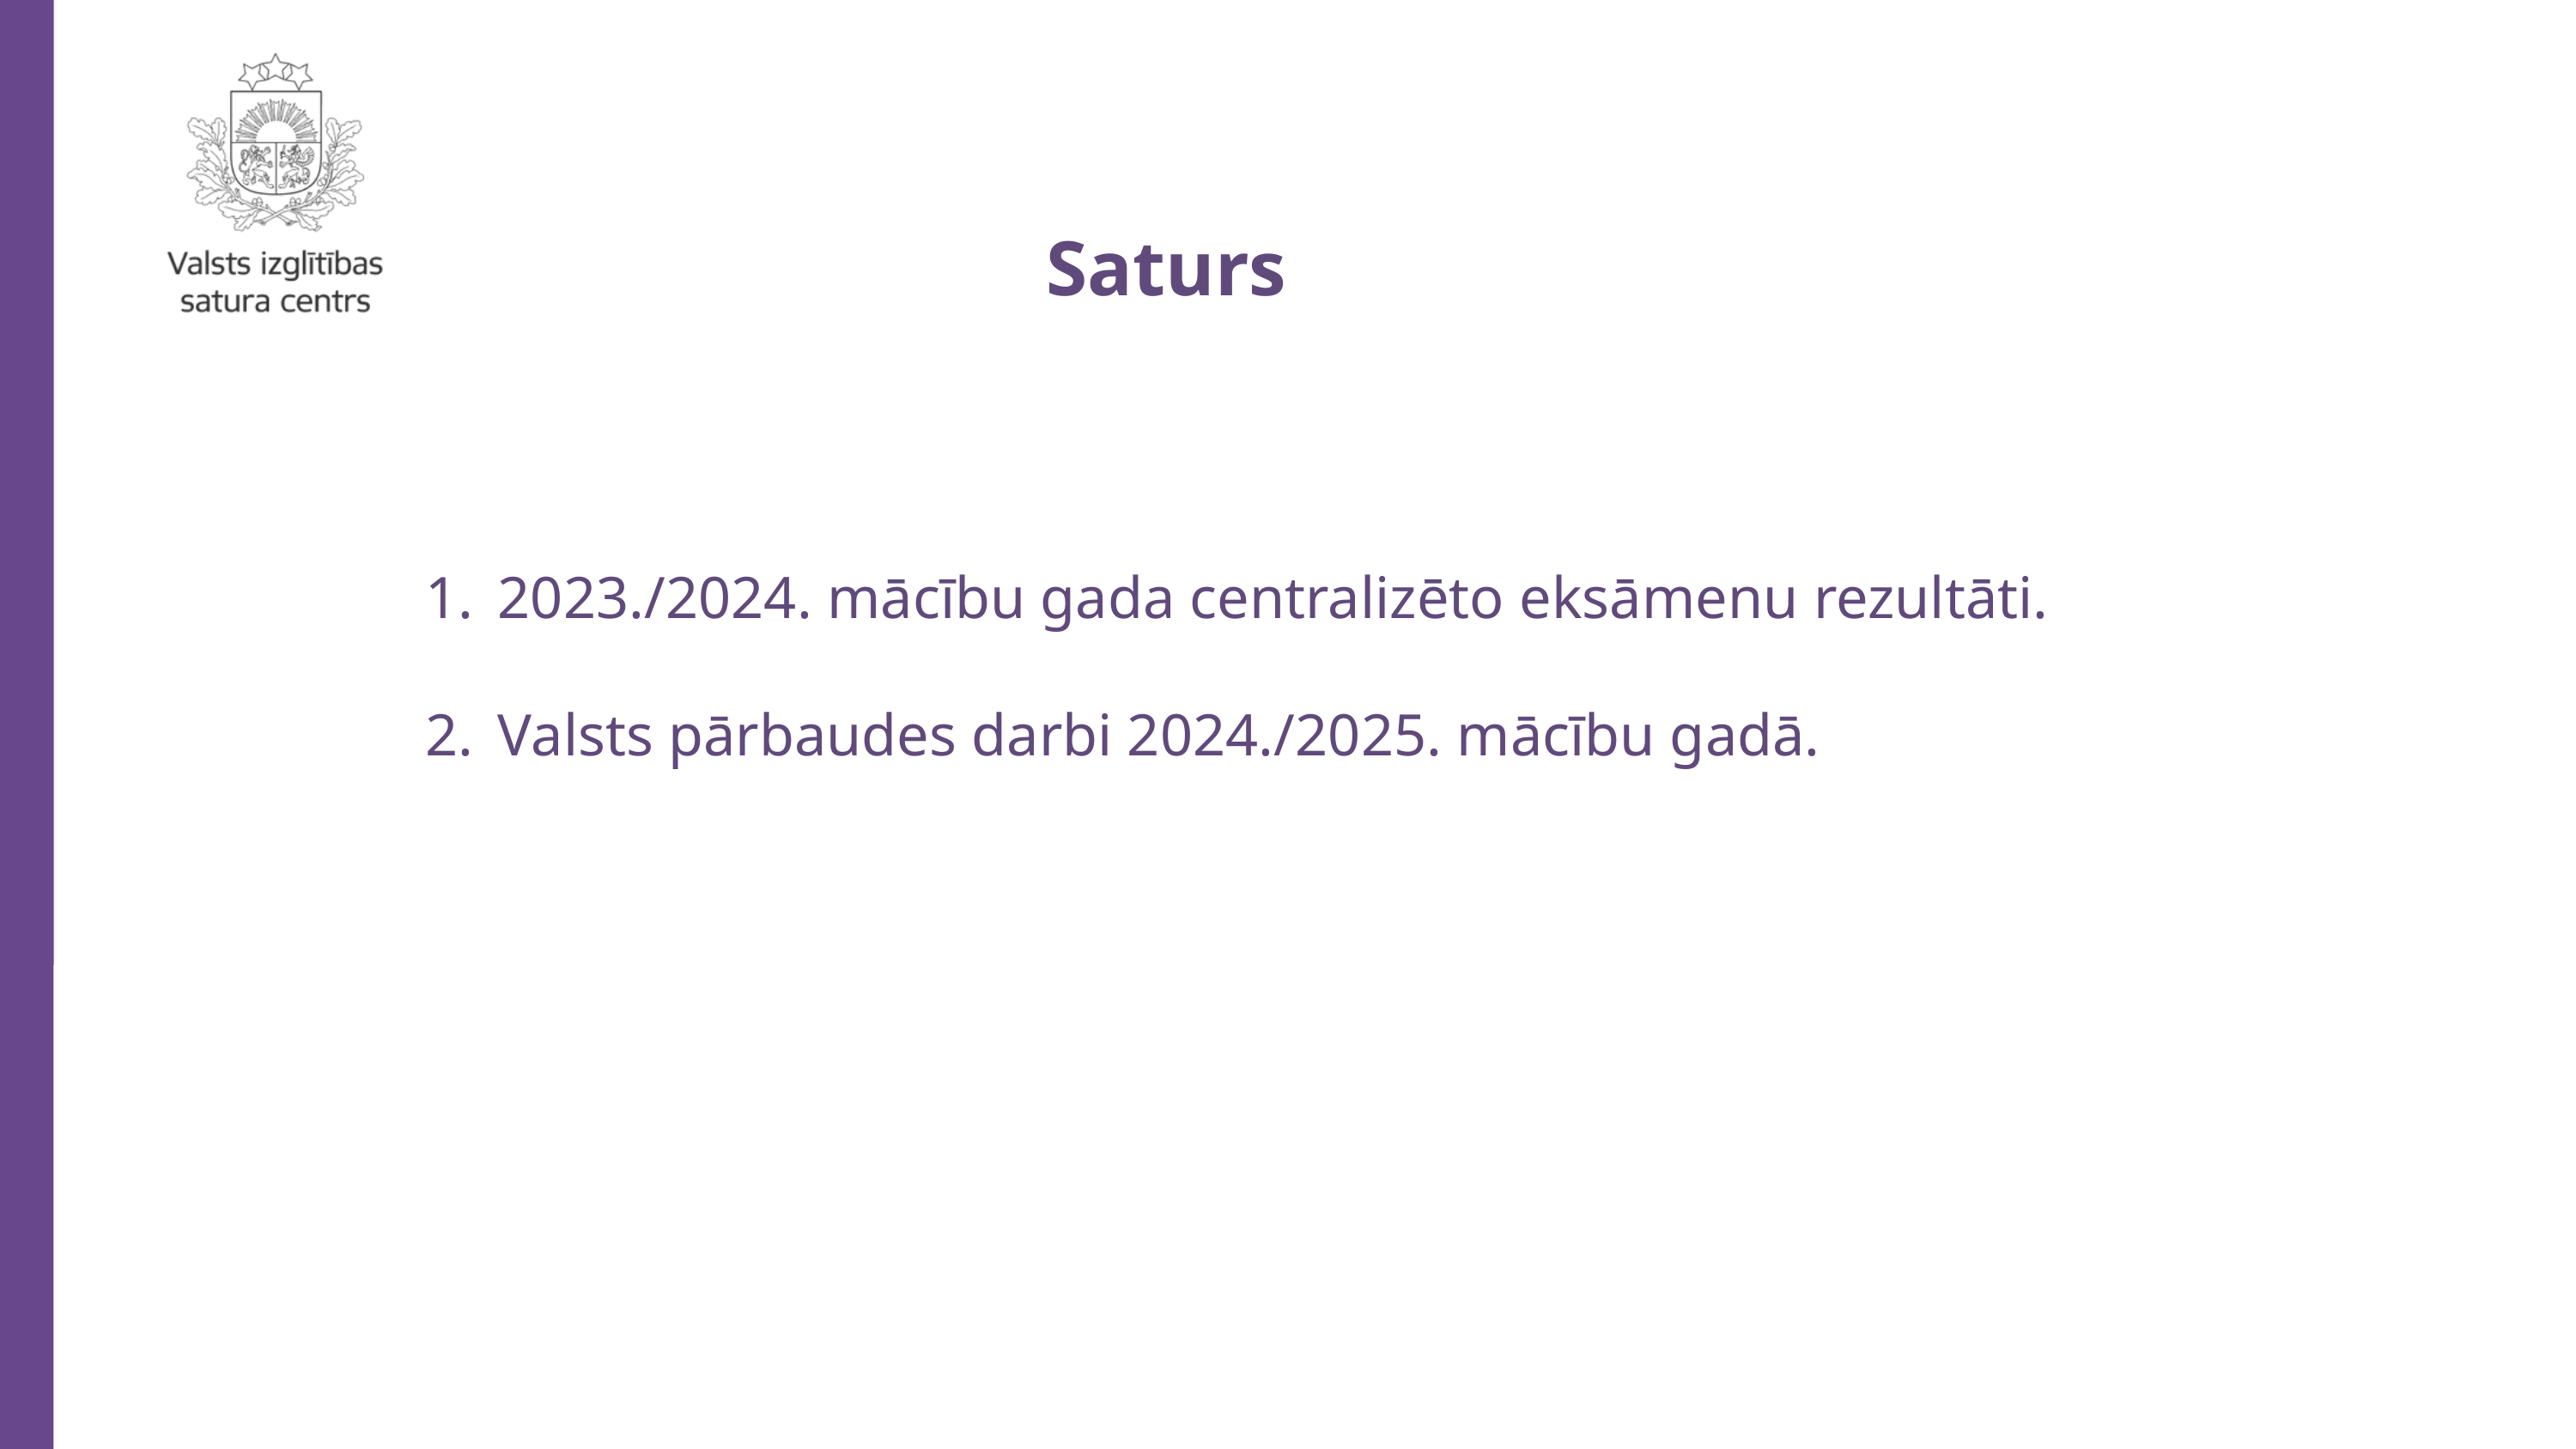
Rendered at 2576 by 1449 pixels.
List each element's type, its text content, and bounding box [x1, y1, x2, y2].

text_box [166, 52, 383, 318]
text_box Saturs [858, 214, 2184, 318]
text_box 2023./2024. mācību gada centralizēto eksāmenu rezultāti. Valsts pārbaudes darbi 2024./2025. mācību gadā. [412, 555, 2409, 979]
